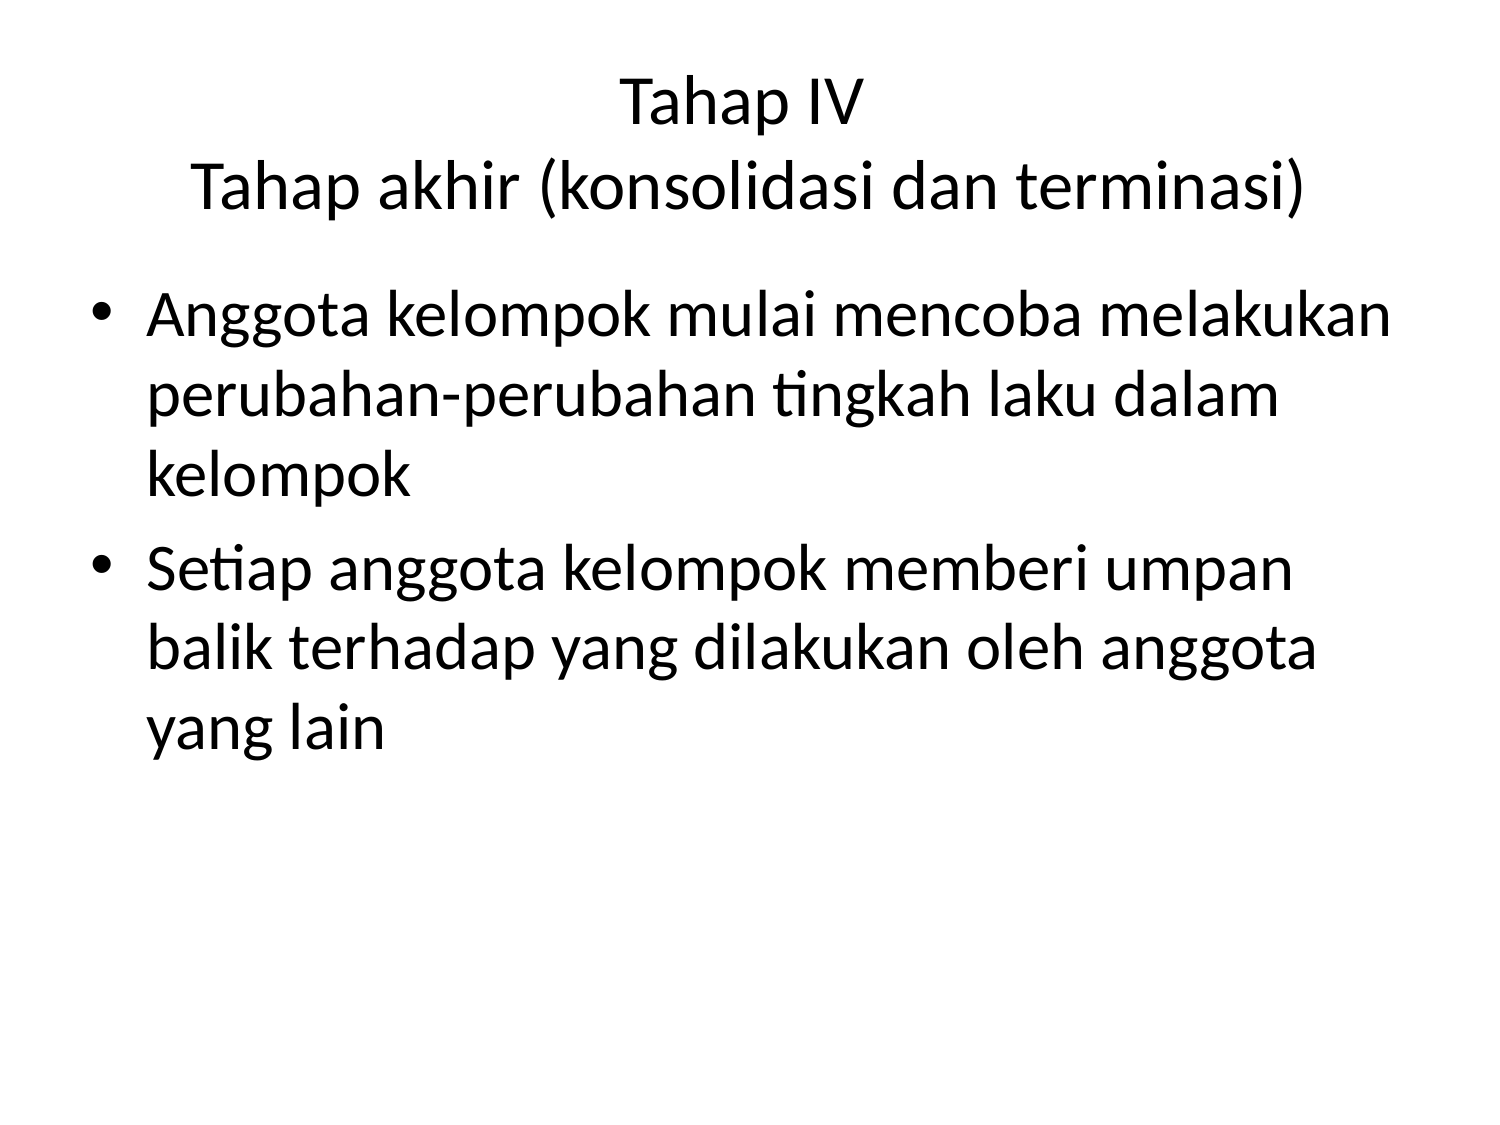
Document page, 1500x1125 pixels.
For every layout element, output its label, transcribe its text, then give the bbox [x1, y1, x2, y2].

title Tahap IV Tahap akhir (konsolidasi dan terminasi) [75, 45, 1425, 233]
list Anggota kelompok mulai mencoba melakukan perubahan-perubahan tingkah laku dalam kelompok Setiap anggota kelompok memberi umpan balik terhadap yang dilakukan oleh anggota yang lain [75, 262, 1425, 1005]
